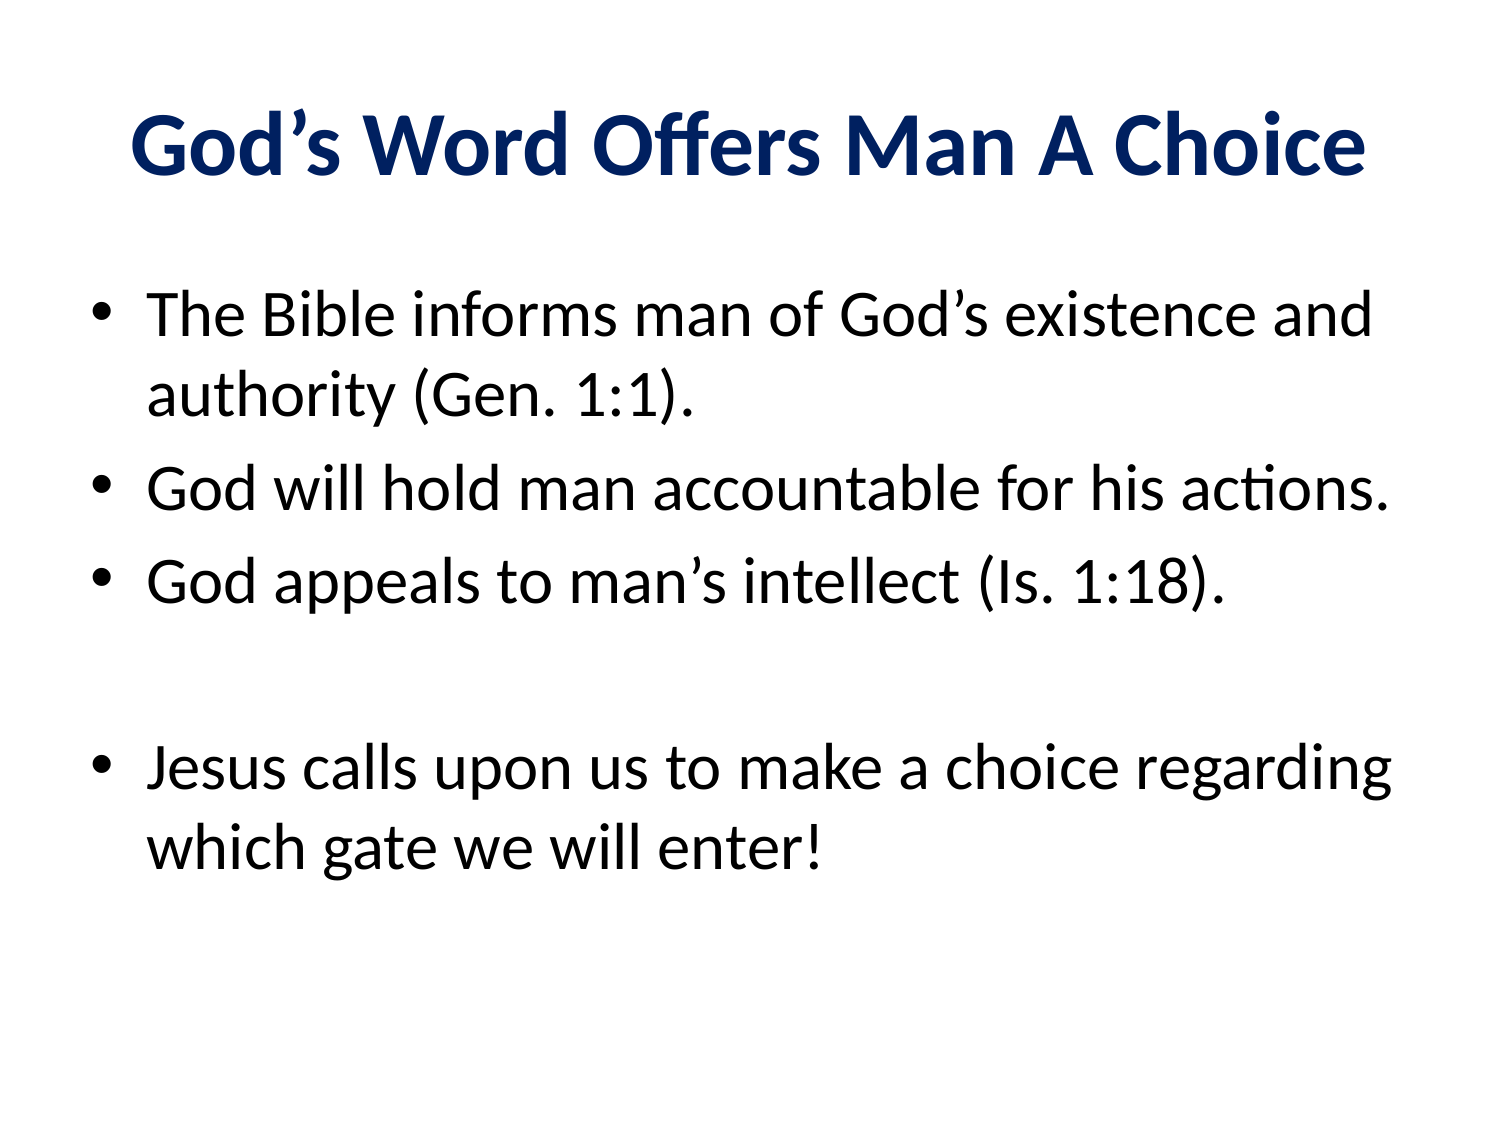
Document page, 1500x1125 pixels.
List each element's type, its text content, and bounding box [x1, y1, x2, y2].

list The Bible informs man of God’s existence and authority (Gen. 1:1). God will hold man accountable for his actions. God appeals to man’s intellect (Is. 1:18). Jesus calls upon us to make a choice regarding which gate we will enter! [75, 262, 1425, 1005]
title God’s Word Offers Man A Choice [75, 45, 1425, 233]
